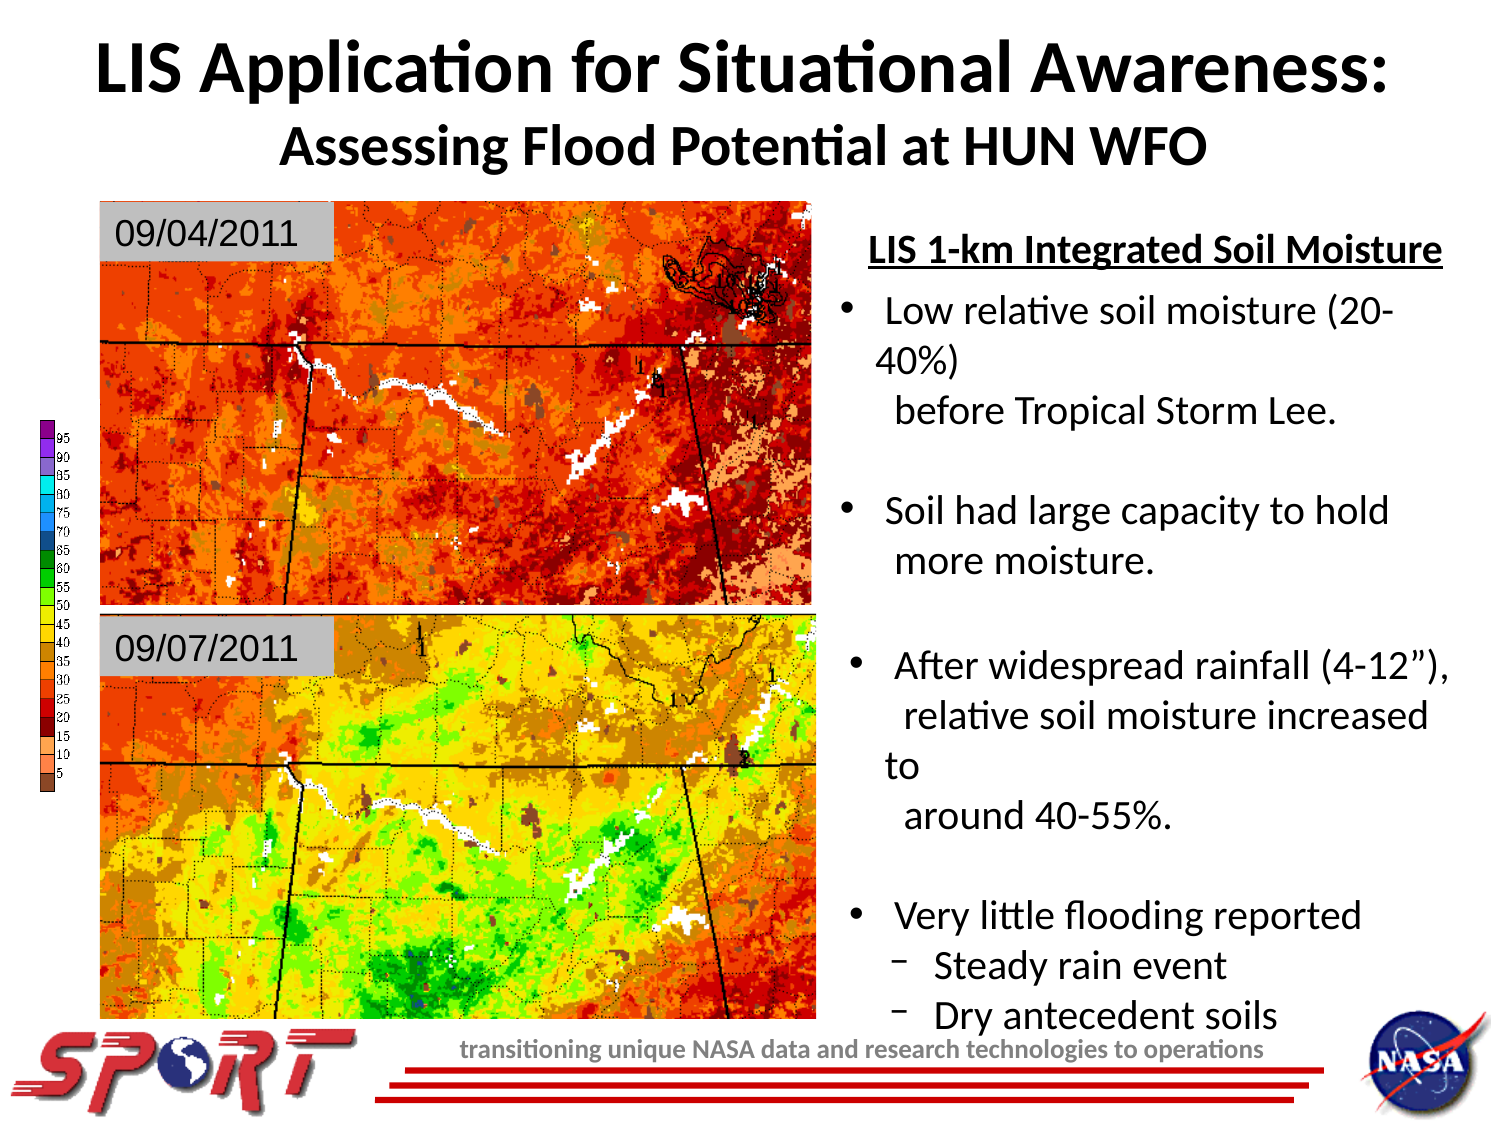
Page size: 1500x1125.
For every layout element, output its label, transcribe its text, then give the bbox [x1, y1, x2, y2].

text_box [99, 612, 817, 1019]
text_box Low relative soil moisture (20-40%) before Tropical Storm Lee. Soil had large capacity to hold more moisture. [825, 275, 1482, 640]
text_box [99, 201, 812, 606]
title LIS Application for Situational Awareness: Assessing Flood Potential at HUN WFO [24, 3, 1463, 192]
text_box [0, 1007, 1491, 1125]
picture [11, 399, 101, 804]
text_box After widespread rainfall (4-12”), relative soil moisture increased to around 40-55%. Very little flooding reported Steady rain event Dry antecedent soils [834, 630, 1476, 1006]
text_box LIS 1-km Integrated Soil Moisture [816, 214, 1500, 280]
